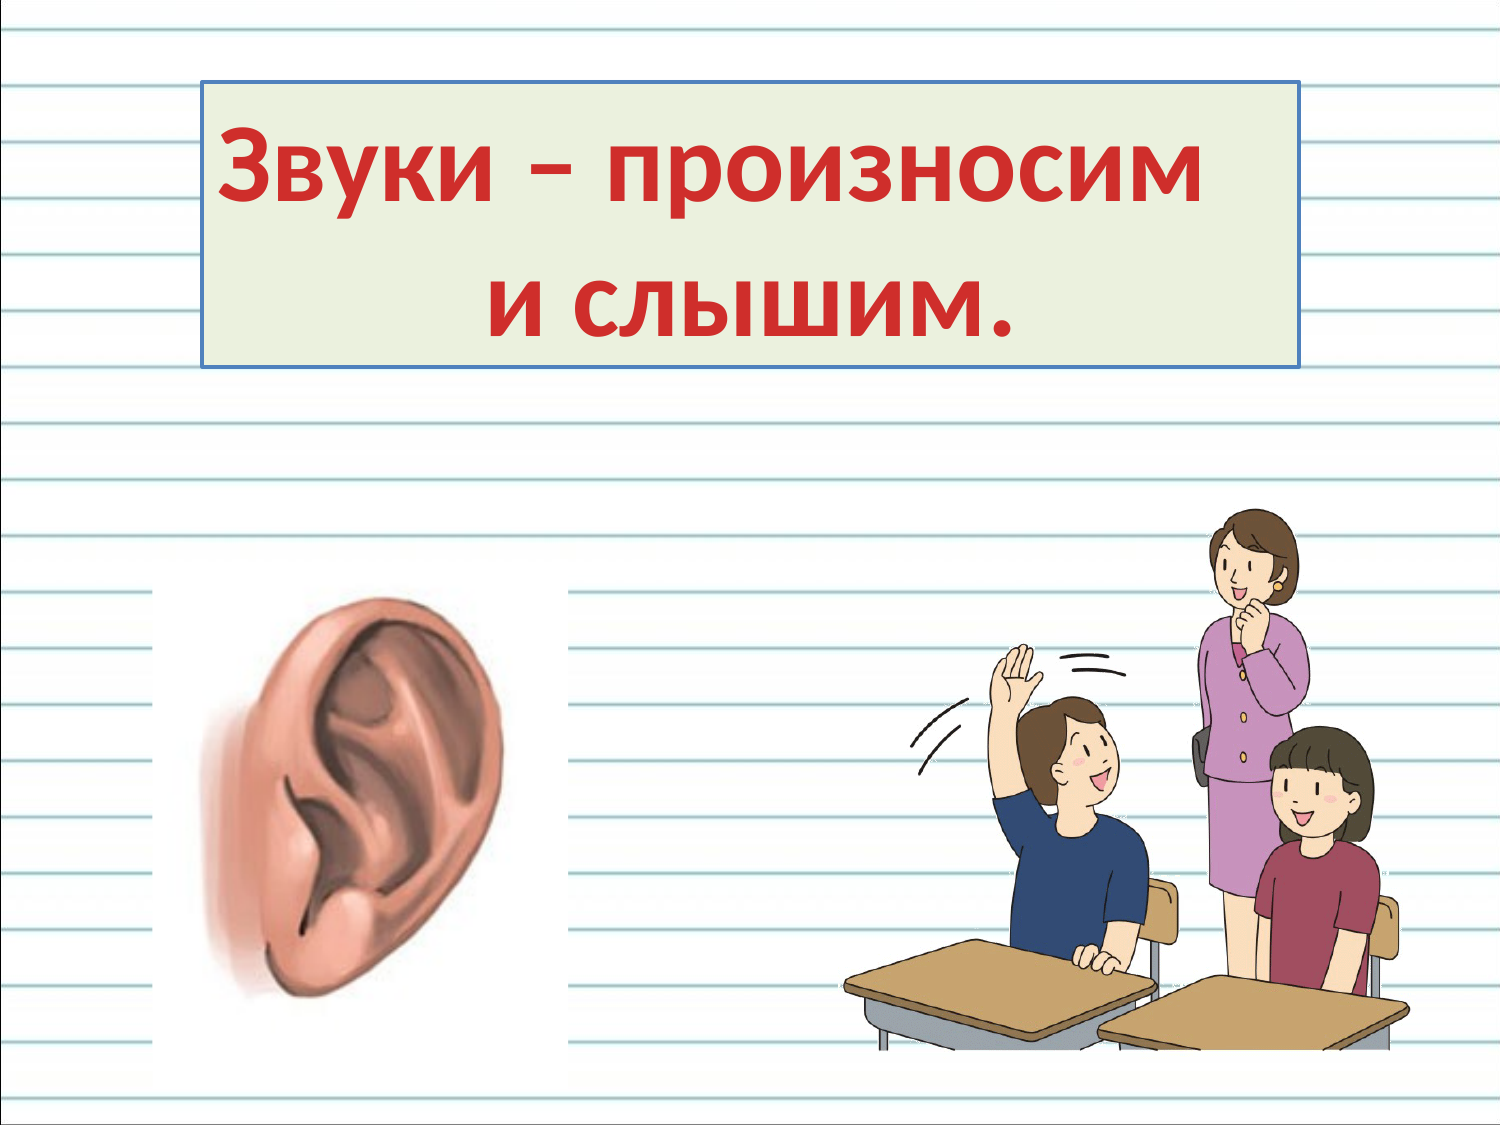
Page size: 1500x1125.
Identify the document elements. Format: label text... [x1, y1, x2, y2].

picture [0, 0, 1500, 1125]
text_box Звуки – произносим и слышим. [200, 80, 1301, 369]
